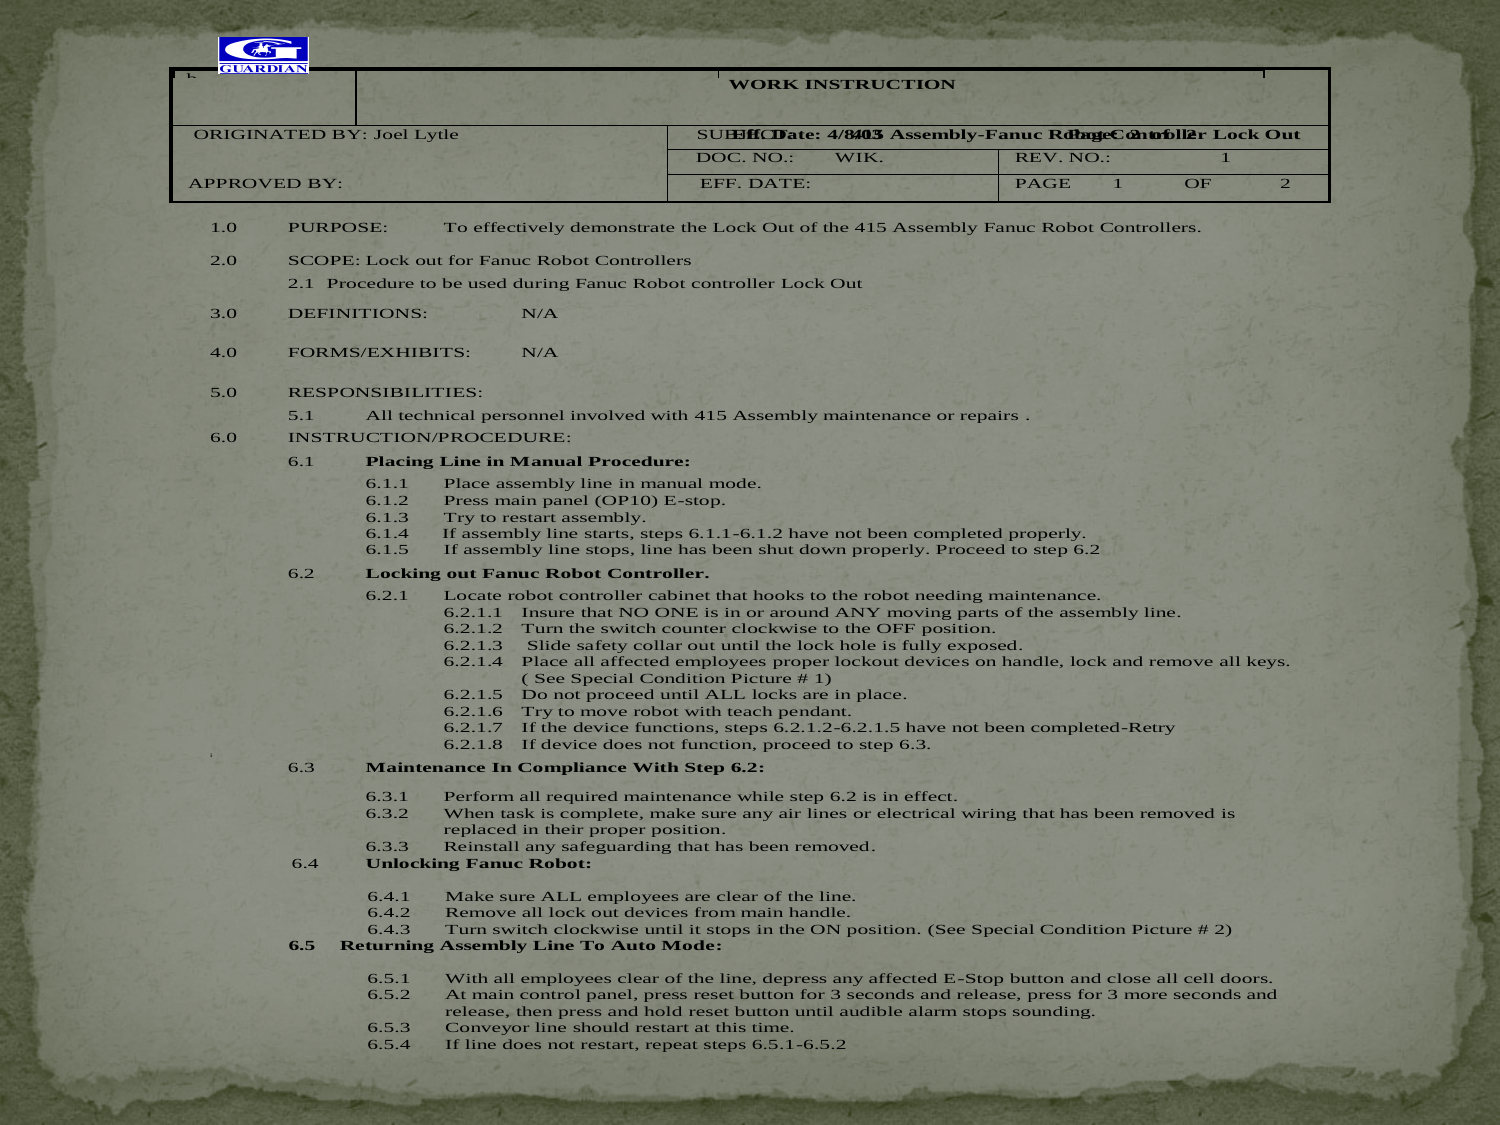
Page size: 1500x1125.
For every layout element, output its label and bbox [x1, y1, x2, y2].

text_box [153, 40, 1348, 1084]
